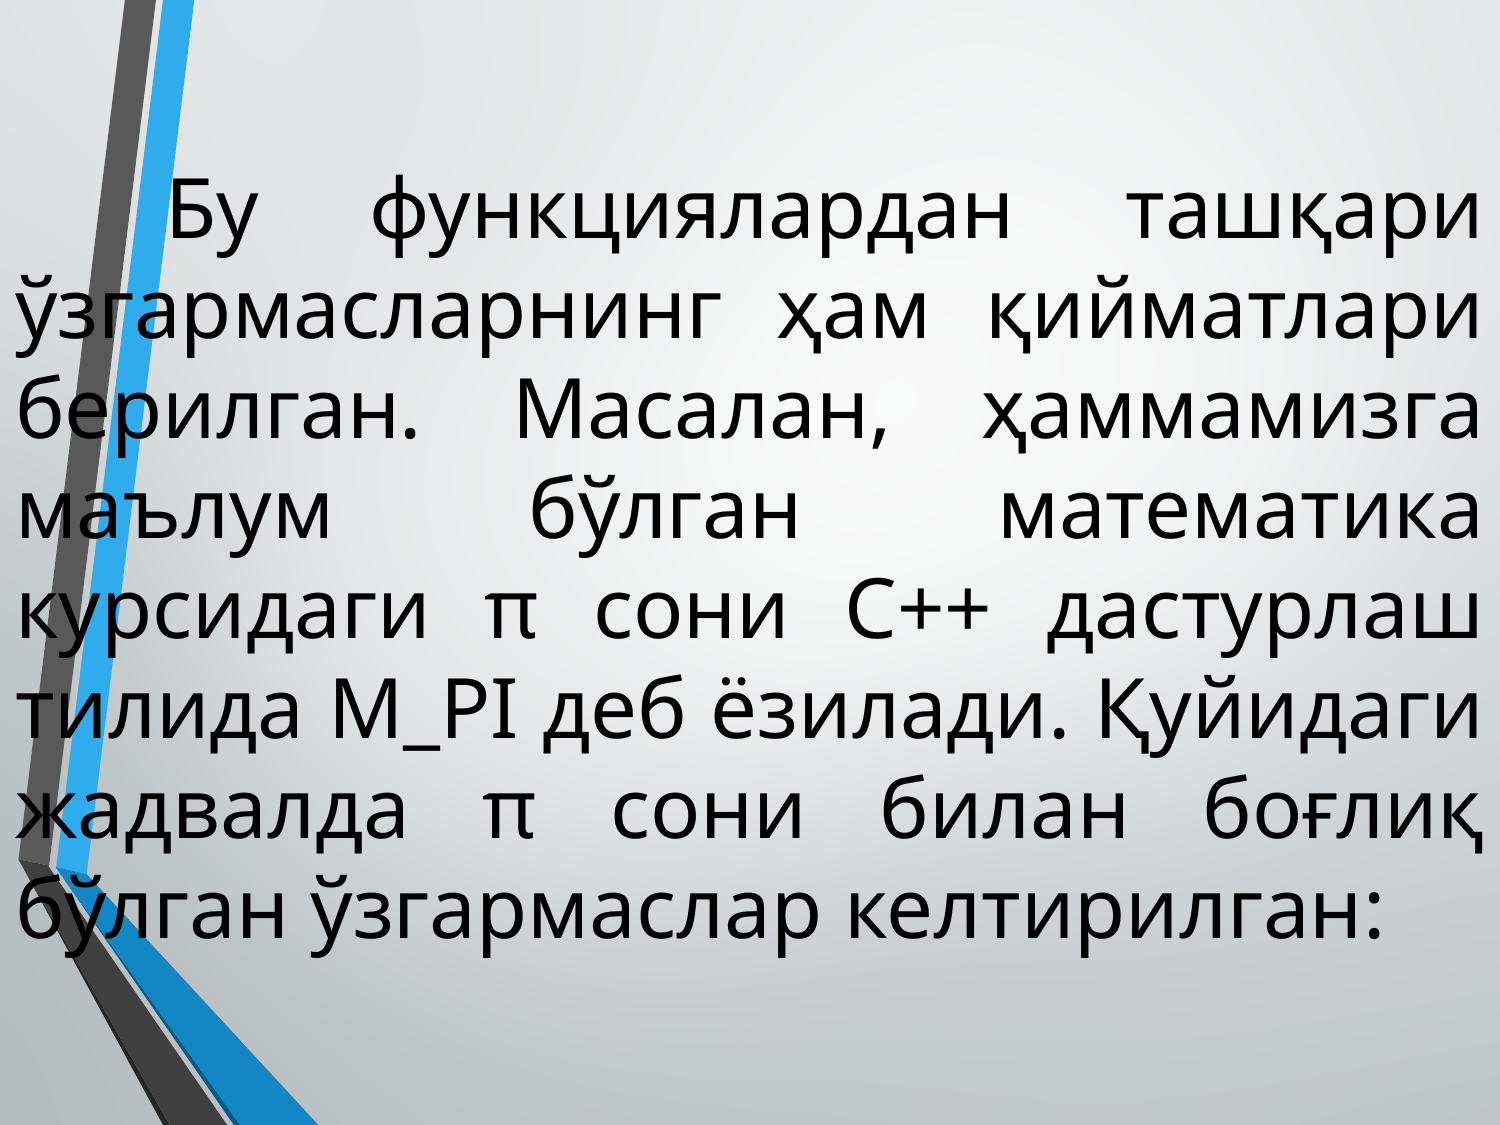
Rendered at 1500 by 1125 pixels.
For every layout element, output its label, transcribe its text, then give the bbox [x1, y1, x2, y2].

list Бу функциялардан ташқари ўзгармасларнинг ҳам қийматлари берилган. Масалан, ҳаммамизга маълум бўлган математика курсидаги π сони C++ дастурлаш тилида M_PI деб ёзилади. Қуйидаги жадвалда π сони билан боғлиқ бўлган ўзгармаслар келтирилган: [0, 0, 1500, 1111]
